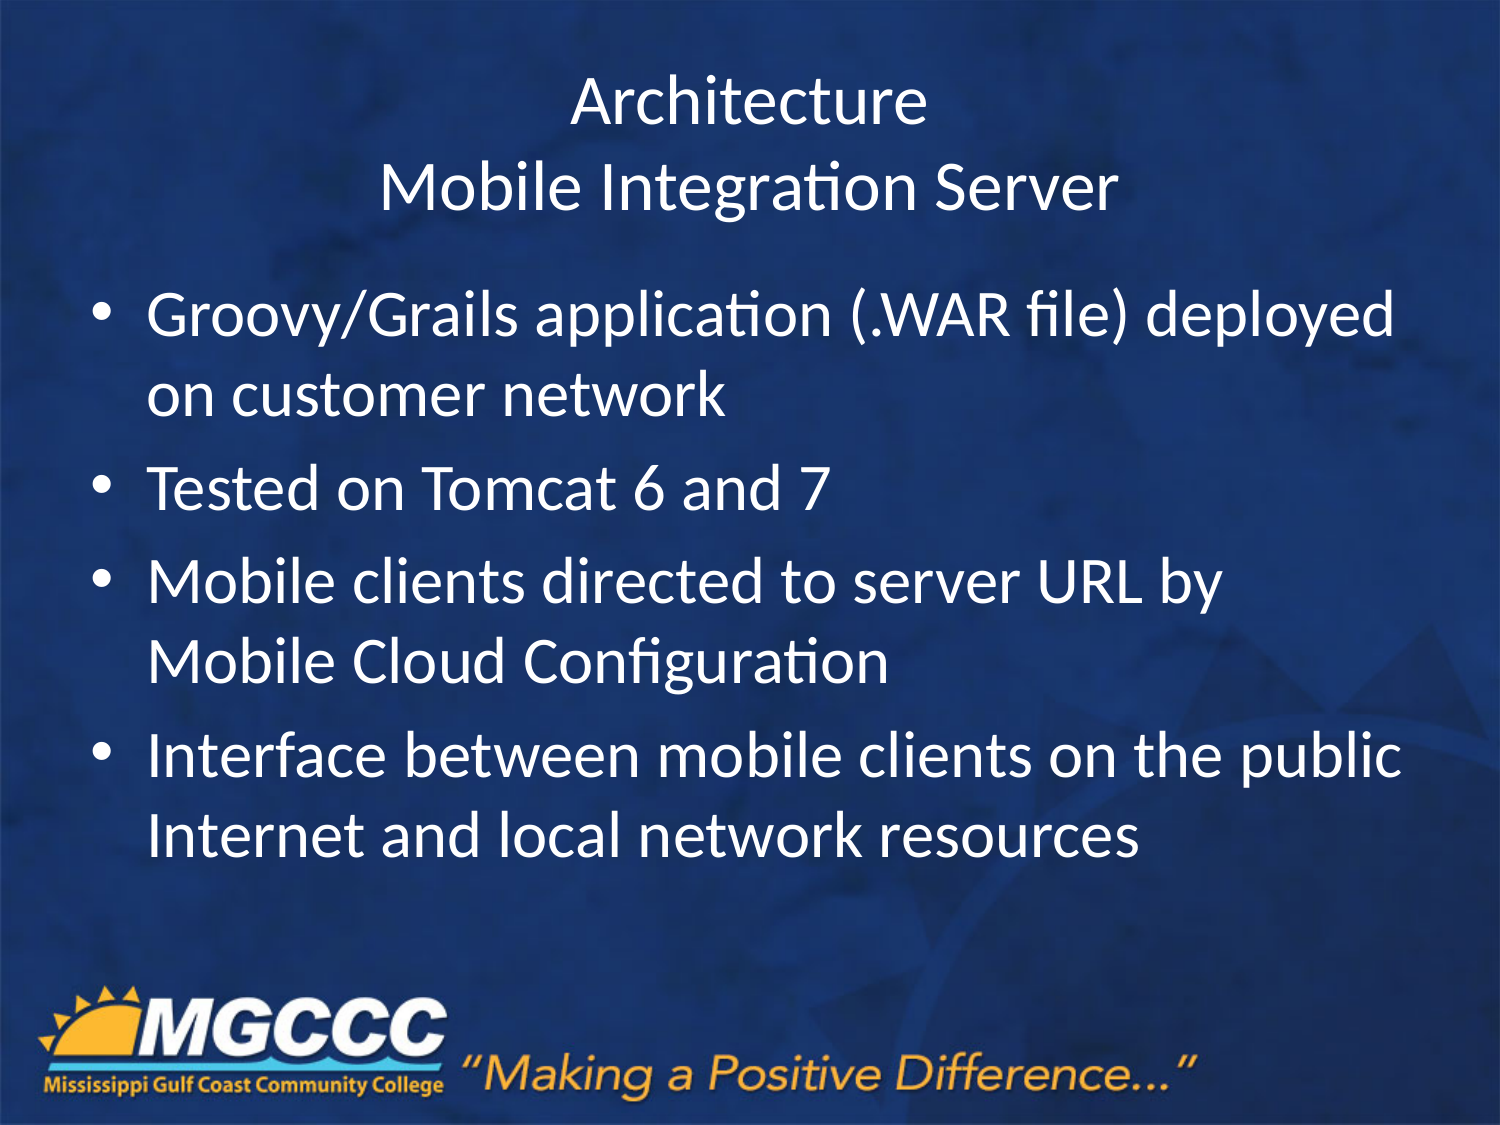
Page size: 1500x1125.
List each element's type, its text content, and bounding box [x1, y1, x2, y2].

picture [0, 0, 1500, 1125]
title Architecture Mobile Integration Server [75, 45, 1425, 233]
list Groovy/Grails application (.WAR file) deployed on customer network Tested on Tomcat 6 and 7 Mobile clients directed to server URL by Mobile Cloud Configuration Interface between mobile clients on the public Internet and local network resources [75, 262, 1425, 1005]
